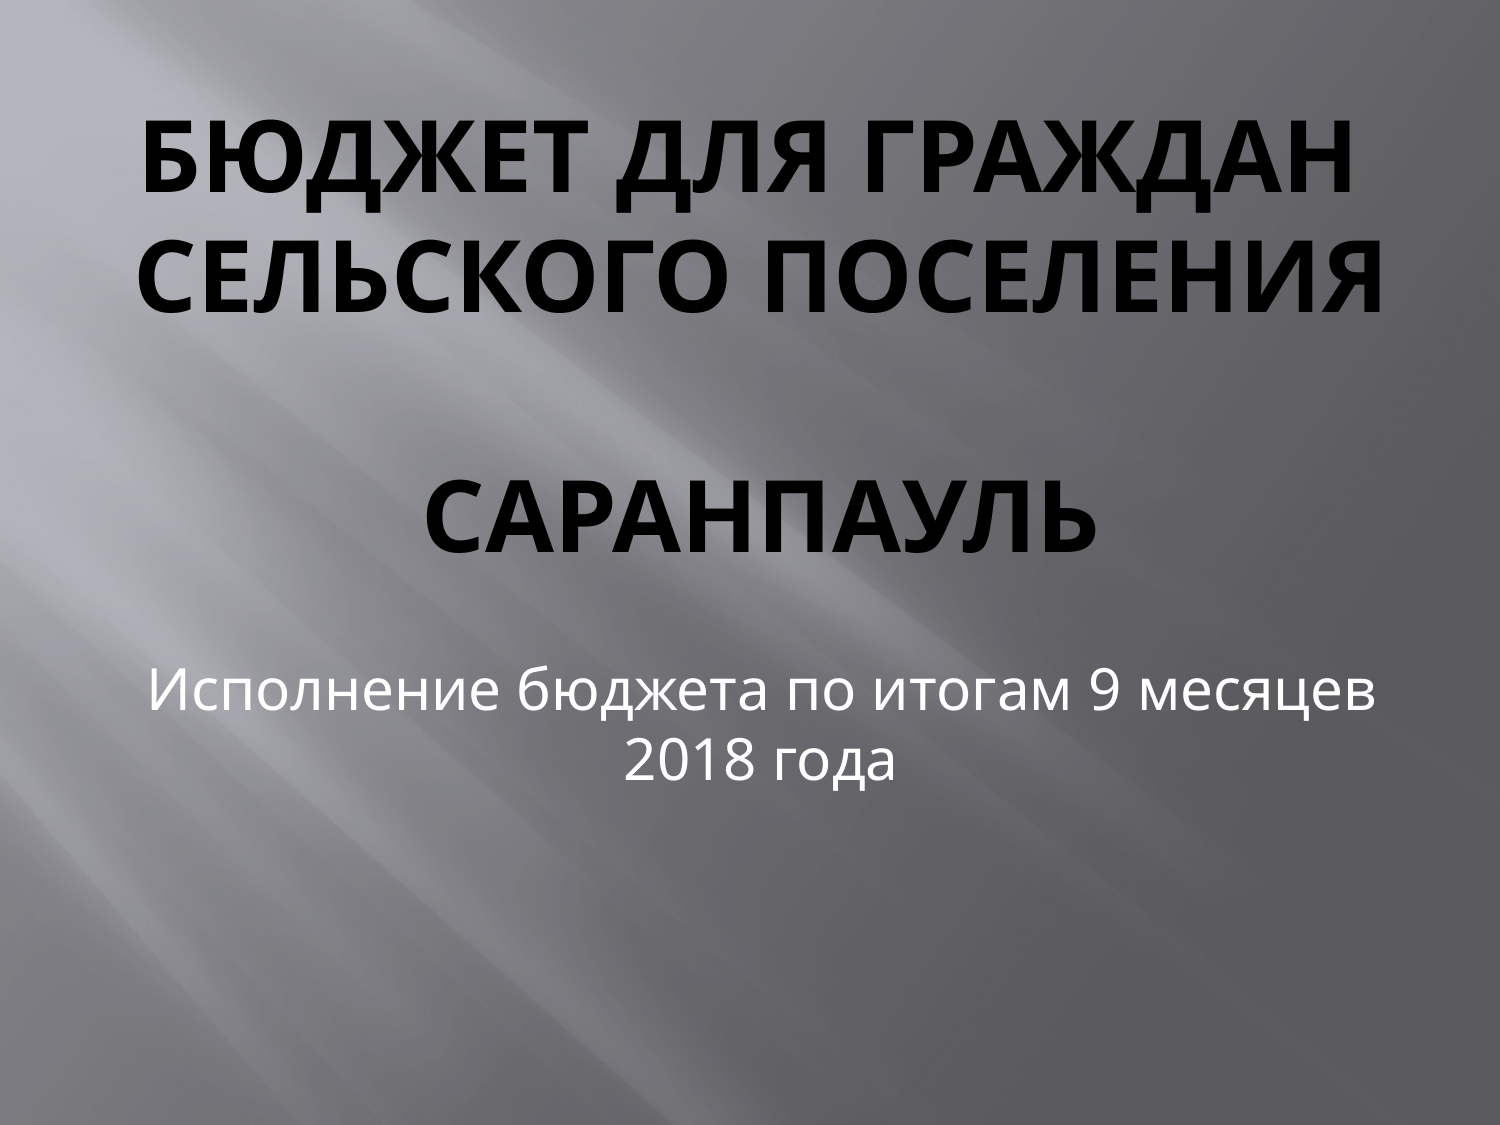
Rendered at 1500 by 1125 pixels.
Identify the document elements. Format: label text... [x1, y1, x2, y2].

title Бюджет для граждан сельского поселения Саранпауль [123, 290, 1399, 573]
subtitle Исполнение бюджета по итогам 9 месяцев 2018 года [100, 645, 1423, 811]
